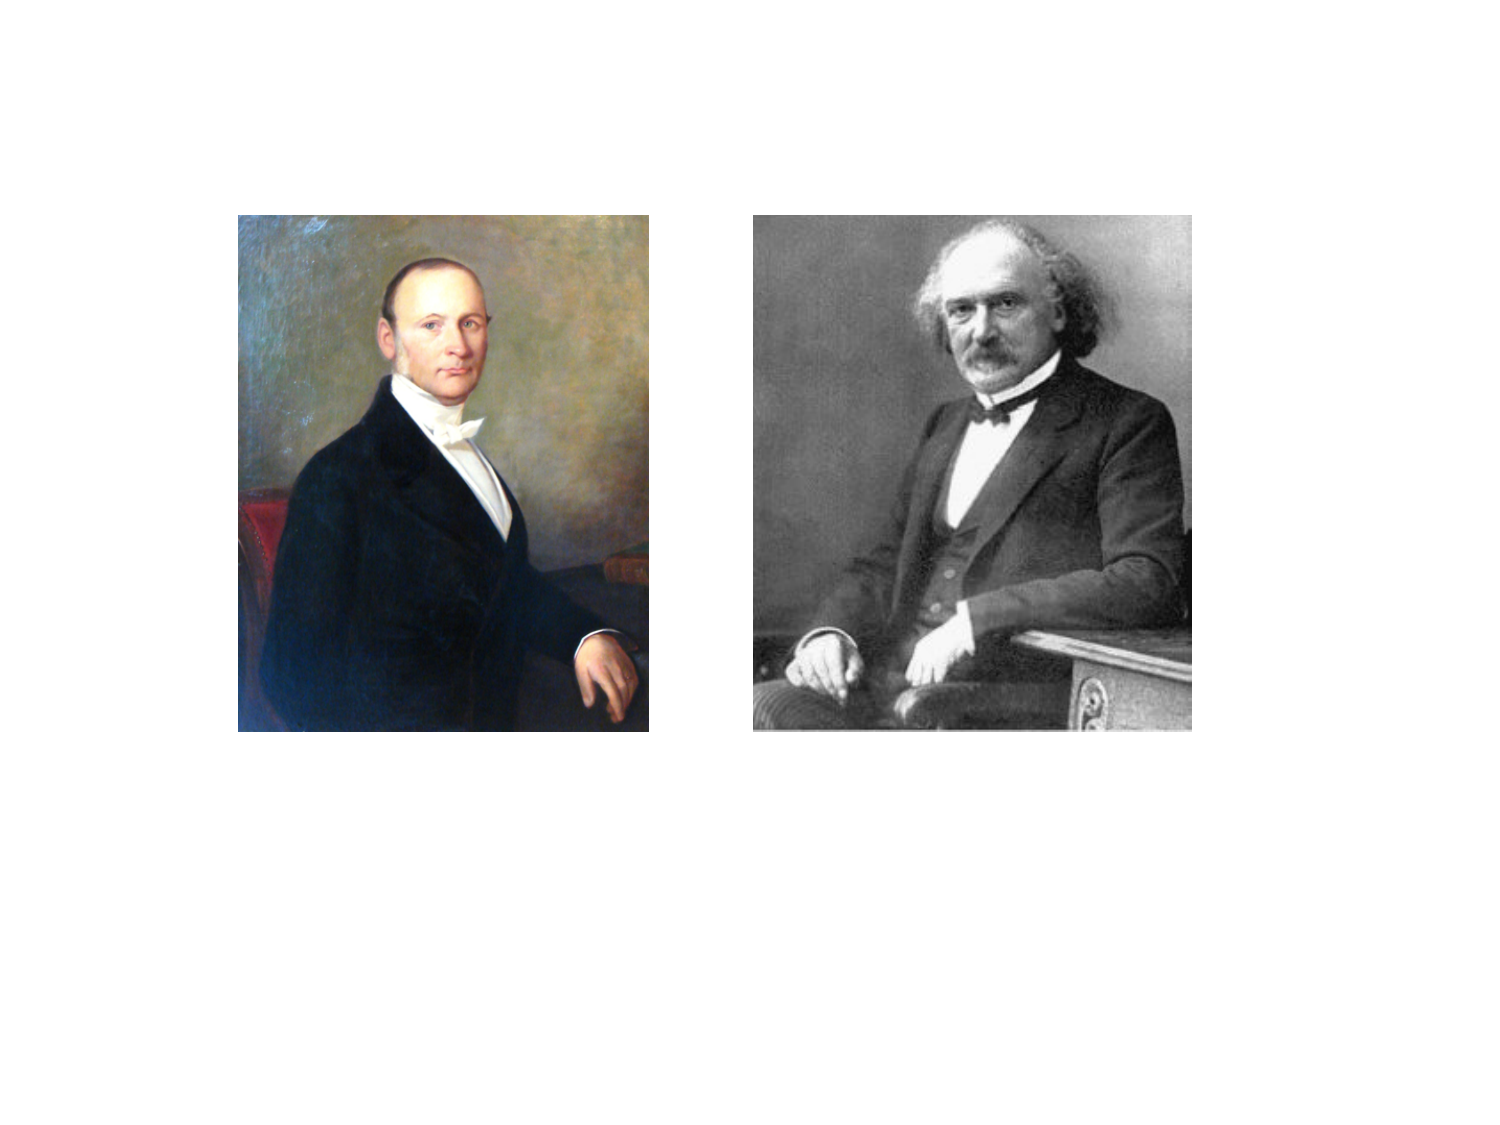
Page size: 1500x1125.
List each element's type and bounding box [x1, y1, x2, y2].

picture [753, 215, 1193, 733]
picture [238, 214, 649, 733]
